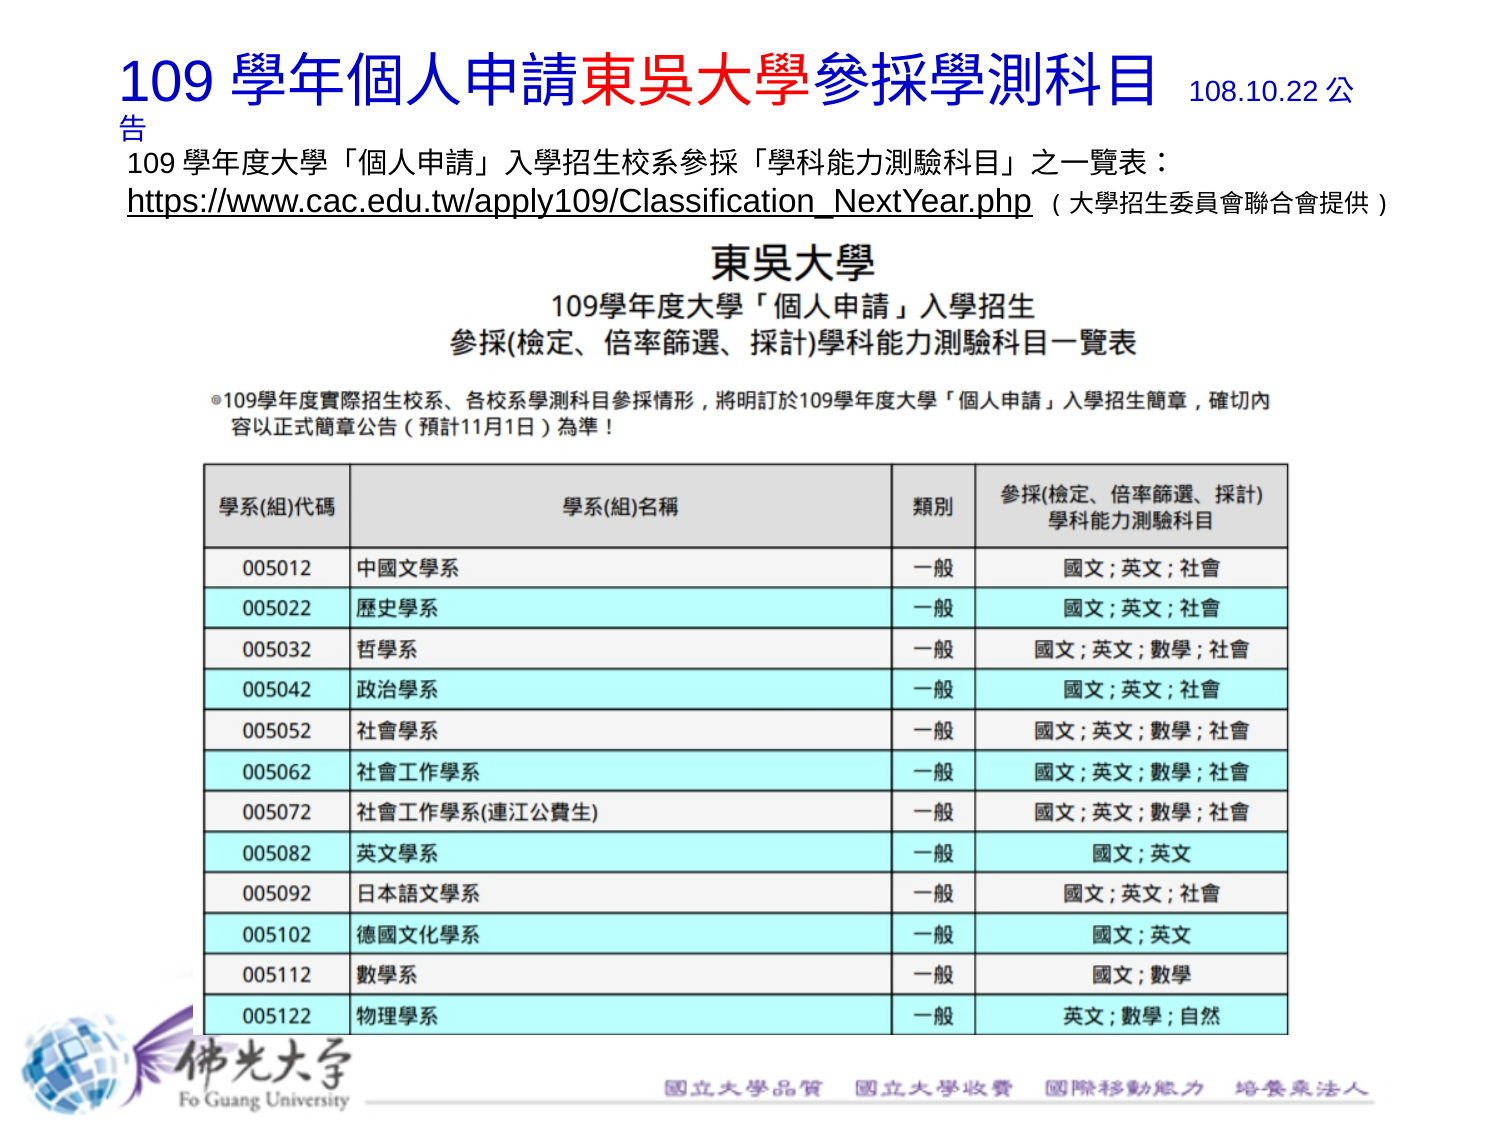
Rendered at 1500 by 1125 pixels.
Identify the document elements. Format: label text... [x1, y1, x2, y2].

picture [5, 237, 1388, 1122]
text_box 109學年度大學「個人申請」入學招生校系參採「學科能力測驗科目」之一覽表： https://www.cac.edu.tw/apply109/Classification_NextYear.php (大學招生委員會聯合會提供) [112, 137, 1412, 227]
title 109學年個人申請東吳大學參採學測科目 108.10.22公告 [103, 36, 1397, 161]
